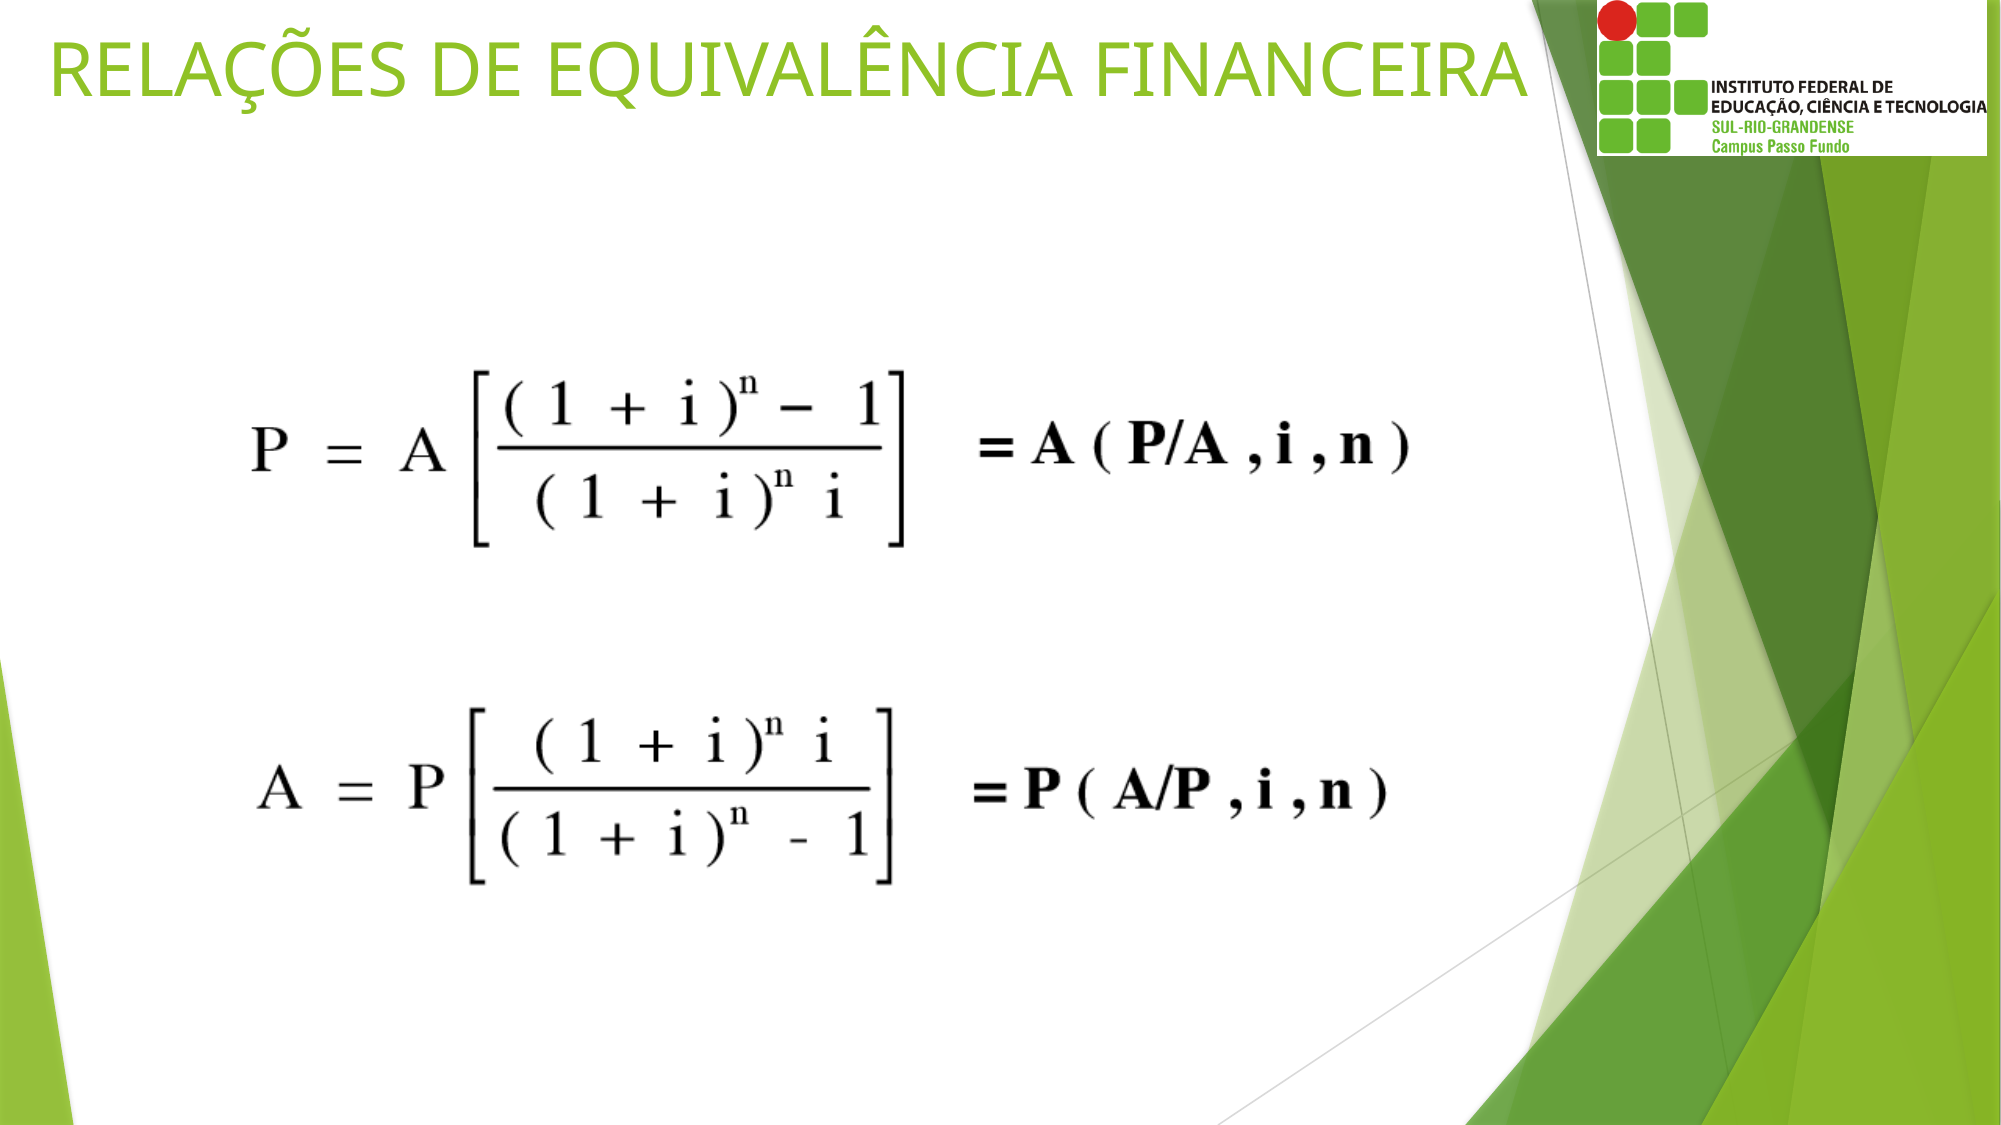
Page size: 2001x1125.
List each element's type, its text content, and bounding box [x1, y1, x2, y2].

picture [1597, 0, 1987, 156]
title RELAÇÕES DE EQUIVALÊNCIA FINANCEIRA [14, 13, 1563, 127]
picture [212, 339, 1420, 896]
